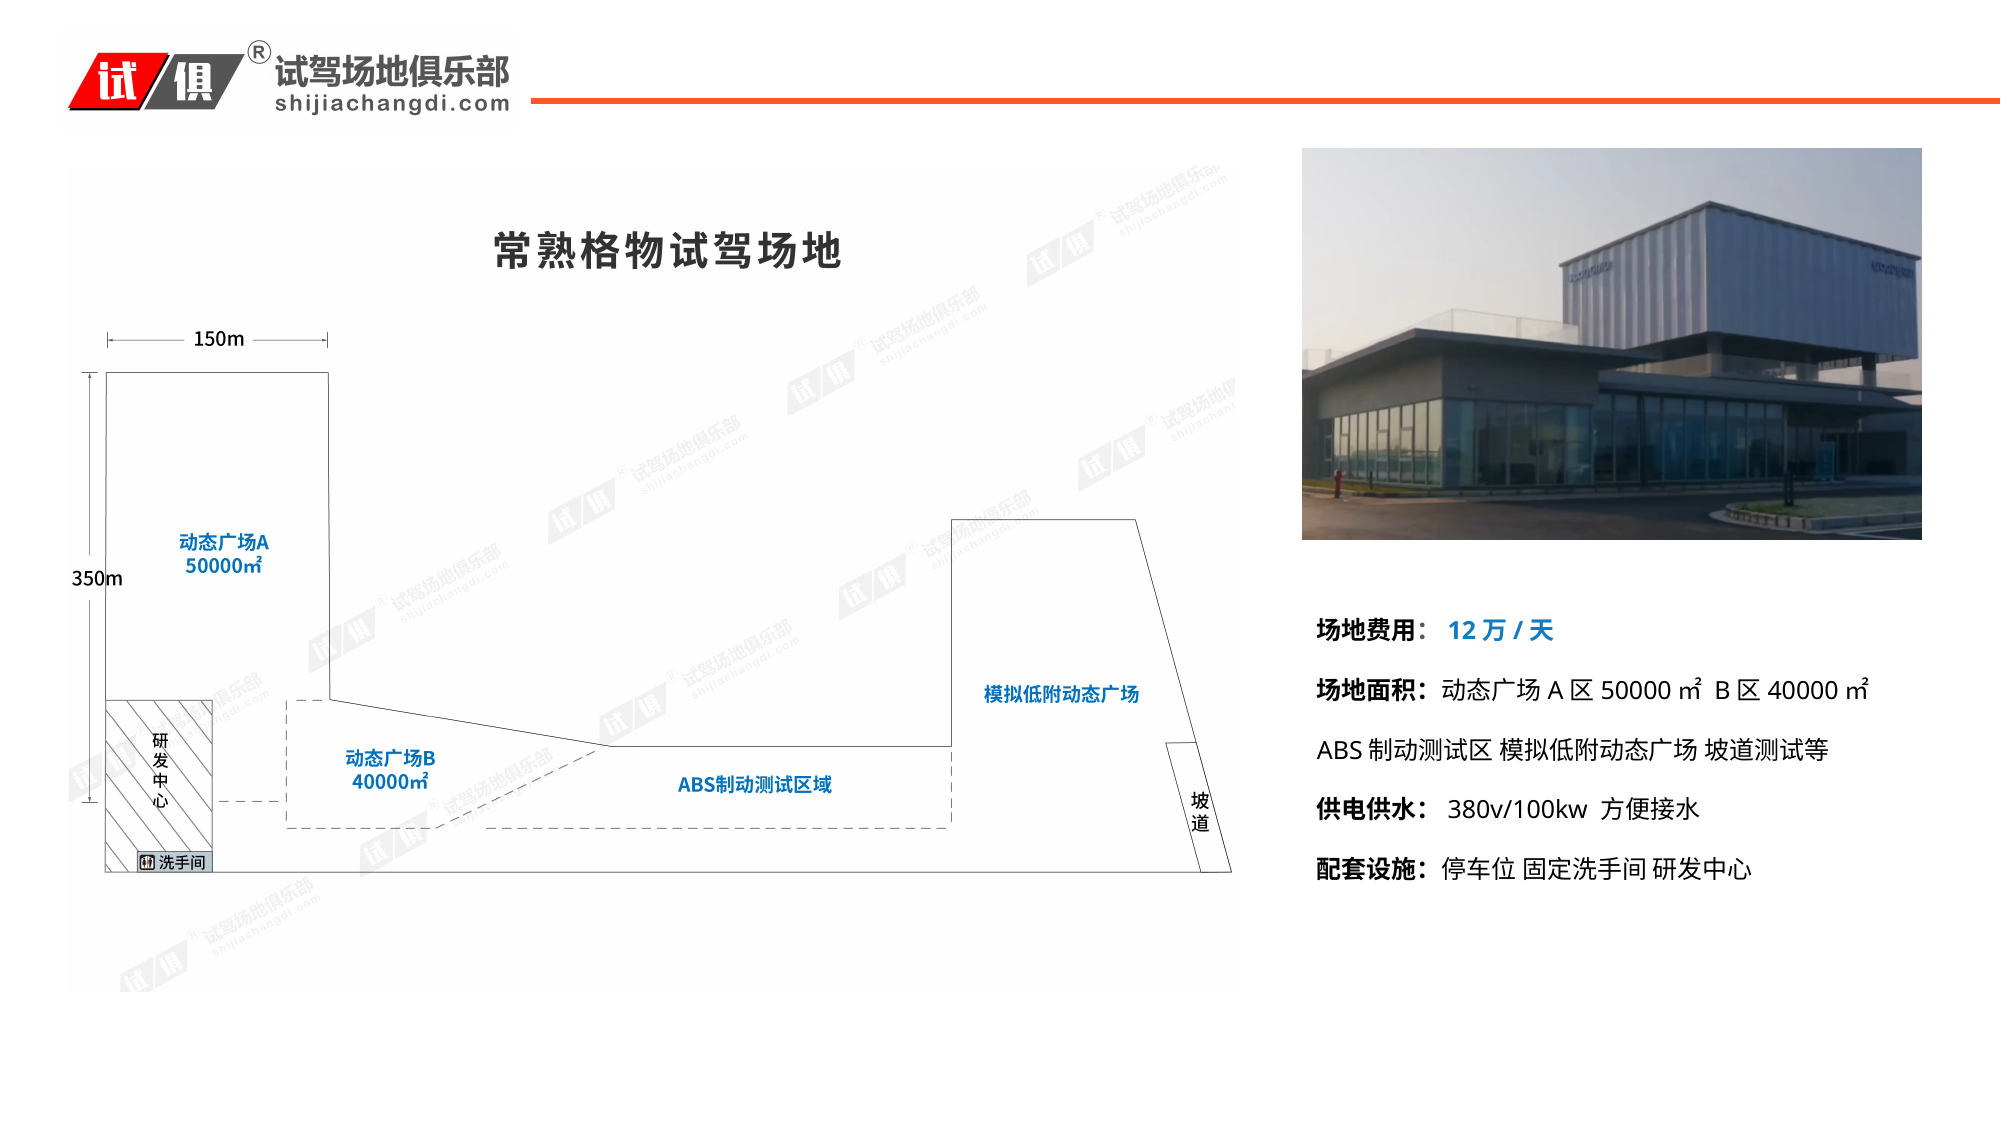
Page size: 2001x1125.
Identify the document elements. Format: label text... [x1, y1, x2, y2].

picture [53, 26, 531, 134]
picture [67, 166, 1235, 992]
picture [1302, 148, 1922, 540]
text_box 场地费用：12万/天 场地面积：动态广场A区50000㎡ B区40000㎡ ABS制动测试区 模拟低附动态广场 坡道测试等 供电供水：380v/100kw 方便接水 配套设施：停车位 固定洗手间 研发中心 [1302, 577, 1920, 932]
